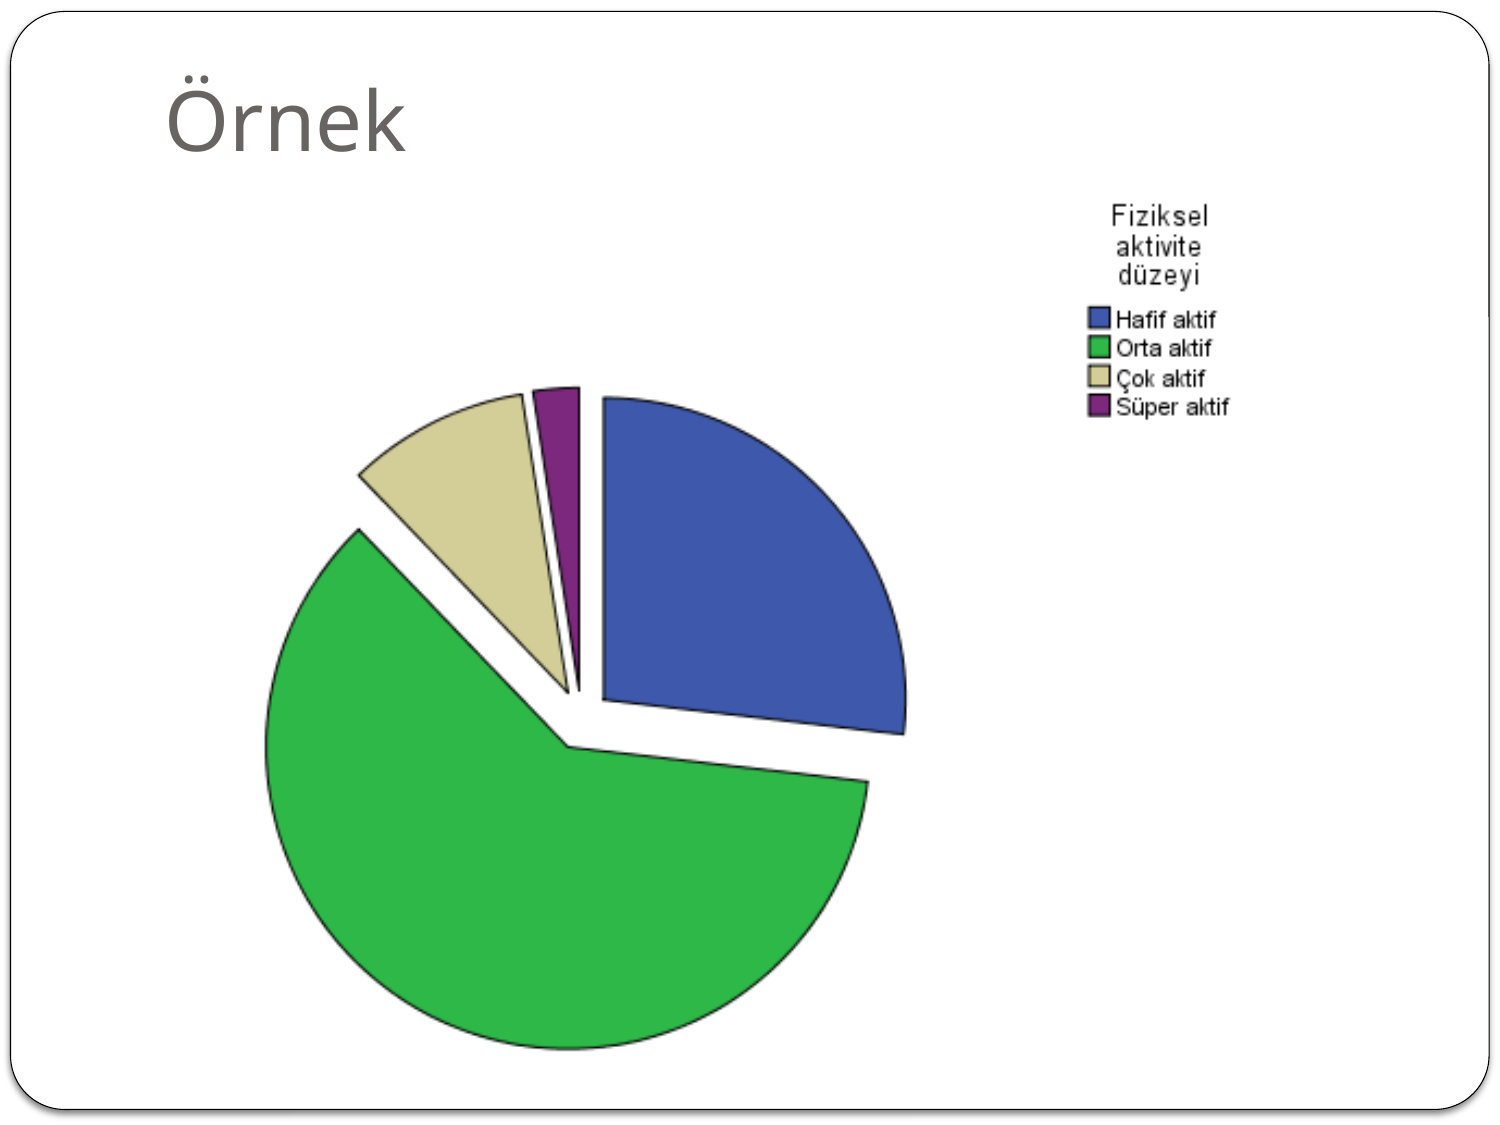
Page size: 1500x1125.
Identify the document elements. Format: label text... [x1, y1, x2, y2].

picture [219, 172, 1259, 1081]
title Örnek [150, 0, 1425, 183]
